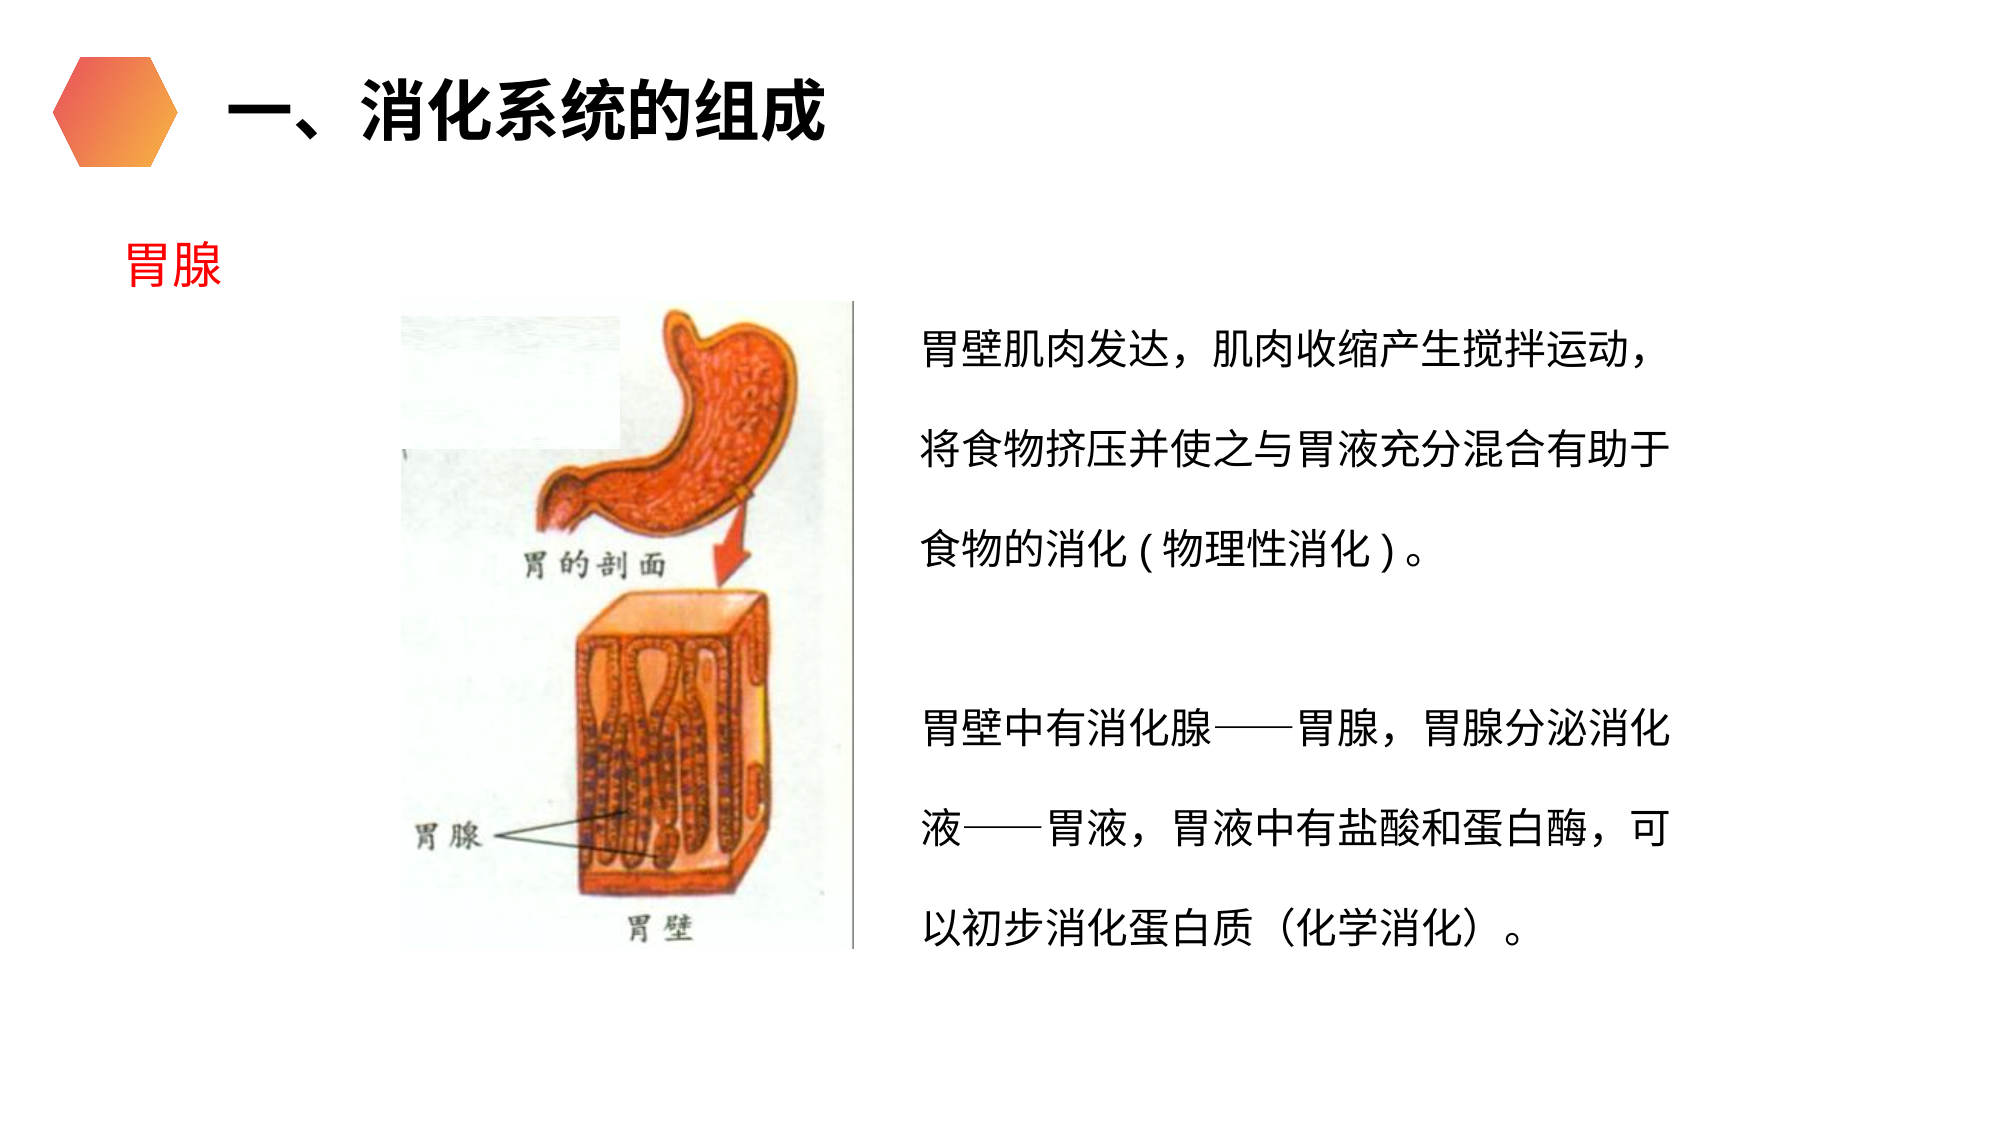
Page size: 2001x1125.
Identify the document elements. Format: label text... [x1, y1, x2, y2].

text_box 一、消化系统的组成 [211, 61, 843, 156]
text_box 胃壁肌肉发达，肌肉收缩产生搅拌运动，将食物挤压并使之与胃液充分混合有助于食物的消化(物理性消化)。 [905, 265, 1727, 581]
text_box 胃腺 [108, 225, 497, 301]
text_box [401, 301, 854, 949]
text_box 胃壁中有消化腺——胃腺，胃腺分泌消化液——胃液，胃液中有盐酸和蛋白酶，可以初步消化蛋白质（化学消化）。 [905, 644, 1727, 960]
